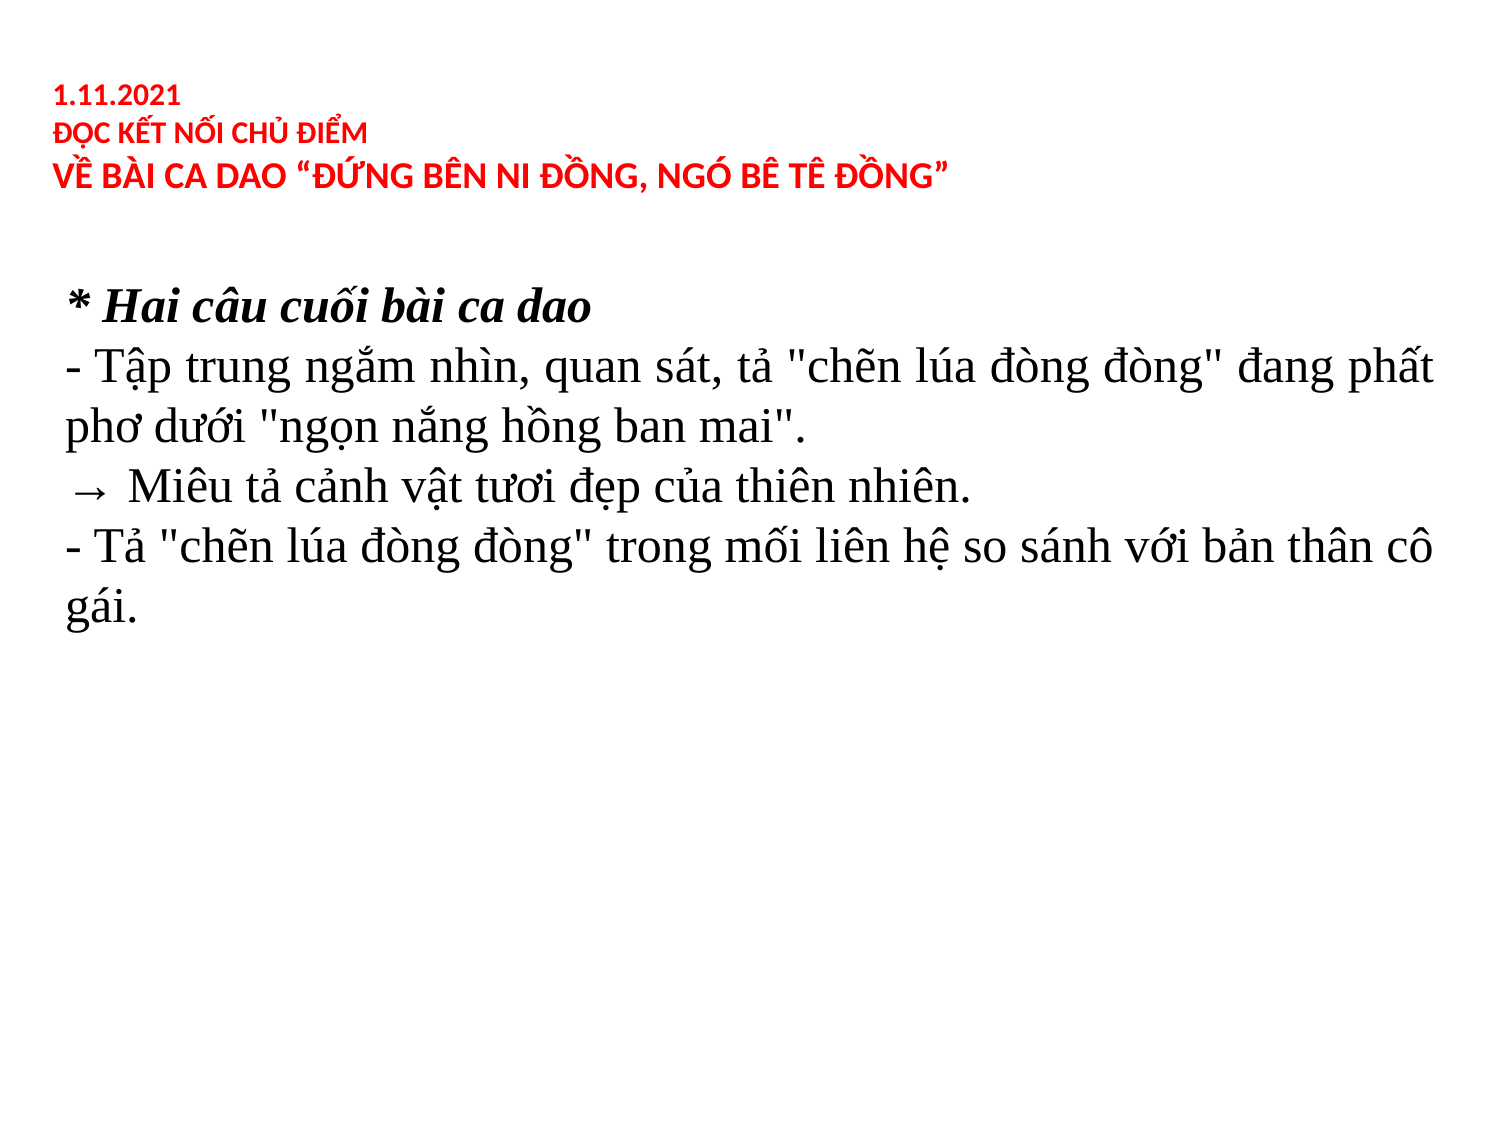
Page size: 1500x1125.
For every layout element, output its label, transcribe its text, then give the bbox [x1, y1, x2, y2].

text_box 1.11.2021 ĐỌC KẾT NỐI CHỦ ĐIỂM VỀ BÀI CA DAO “ĐỨNG BÊN NI ĐỒNG, NGÓ BÊ TÊ ĐỒNG” [37, 37, 1475, 263]
text_box * Hai câu cuối bài ca dao - Tập trung ngắm nhìn, quan sát, tả "chẽn lúa đòng đòng" đang phất phơ dưới "ngọn nắng hồng ban mai". → Miêu tả cảnh vật tươi đẹp của thiên nhiên. - Tả "chẽn lúa đòng đòng" trong mối liên hệ so sánh với bản thân cô gái. [50, 264, 1450, 700]
